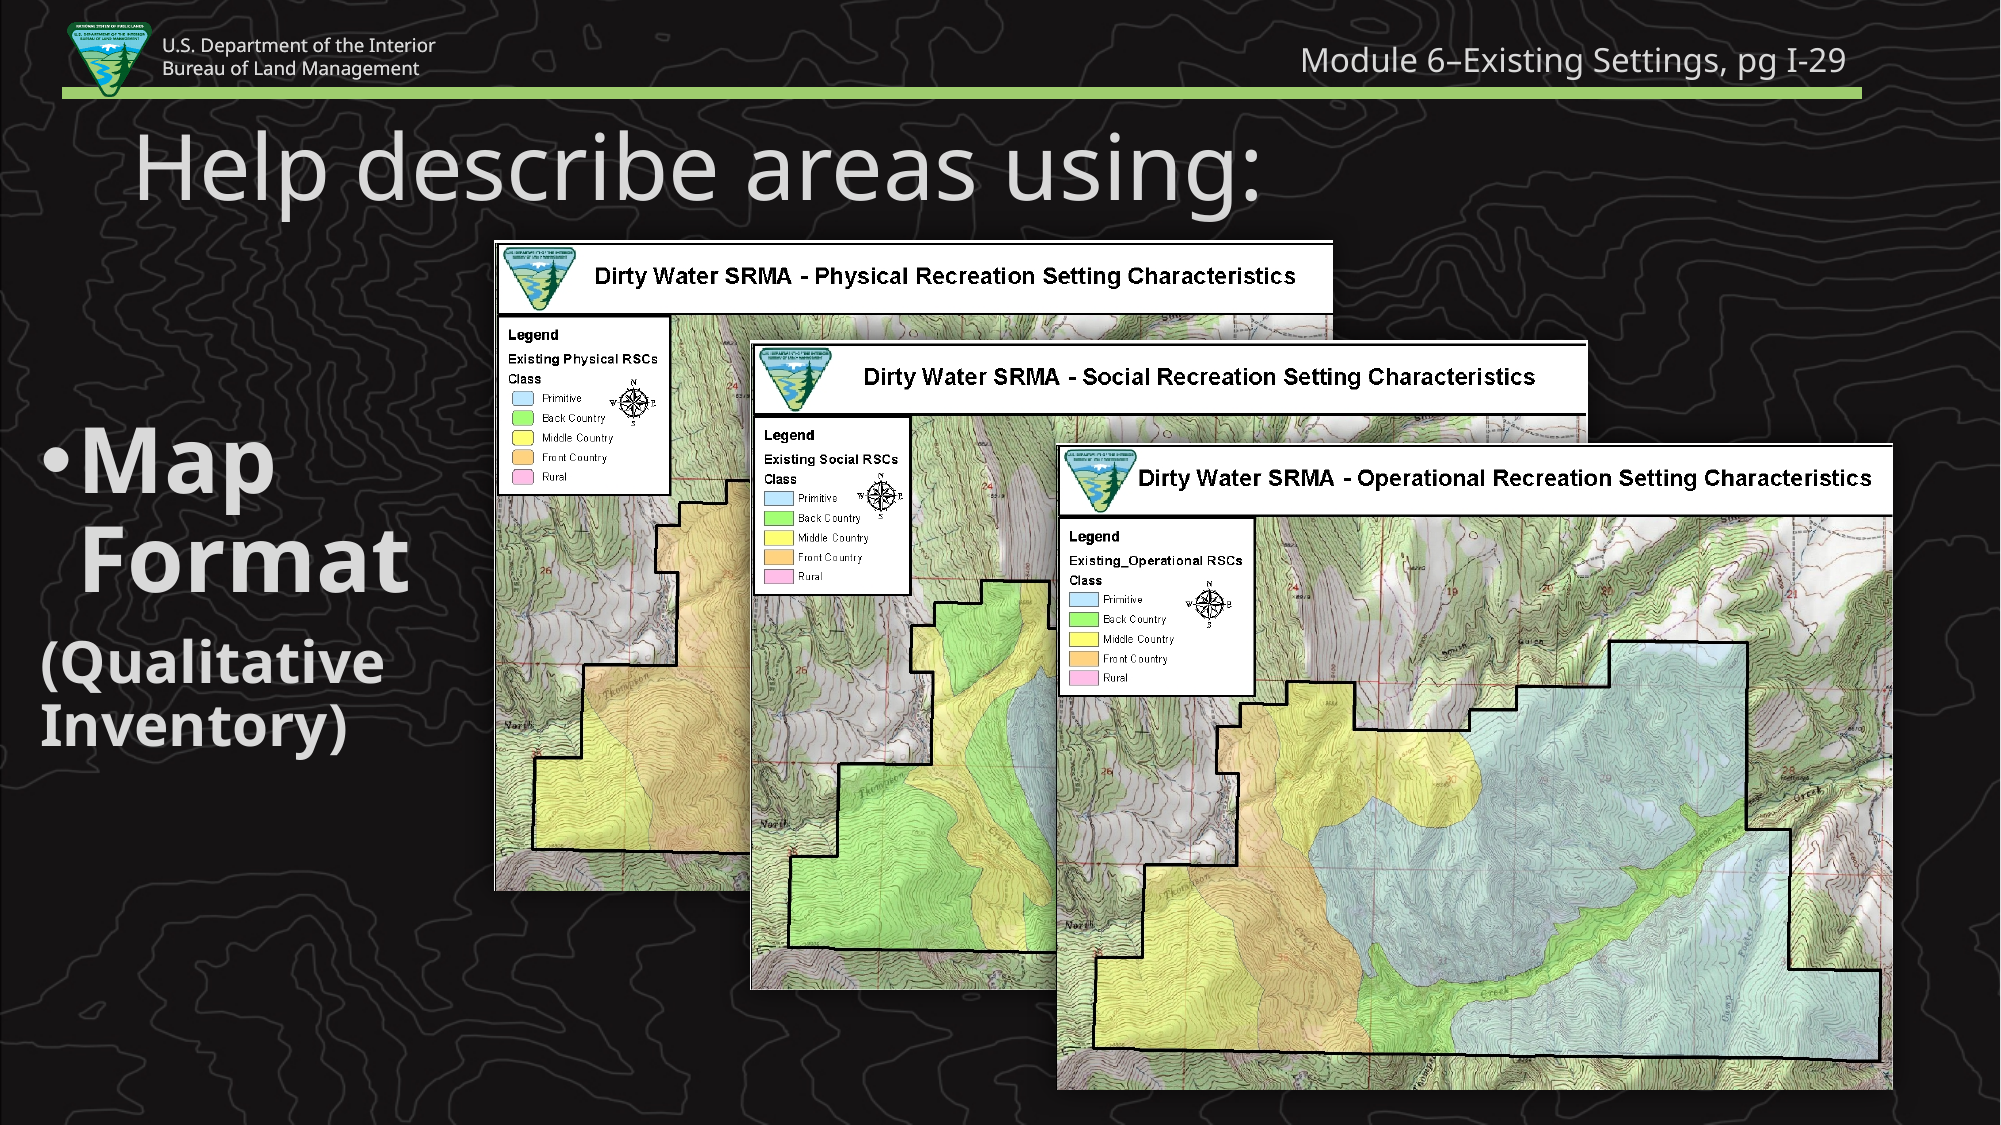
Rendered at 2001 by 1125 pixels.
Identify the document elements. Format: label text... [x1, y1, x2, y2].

list Help describe areas using: [116, 114, 1842, 214]
list Map Format (Qualitative Inventory) [25, 407, 468, 1061]
list Module 6–Existing Settings, pg I-29 [1118, 26, 1863, 87]
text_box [494, 240, 1893, 1090]
picture [0, 0, 2001, 1125]
